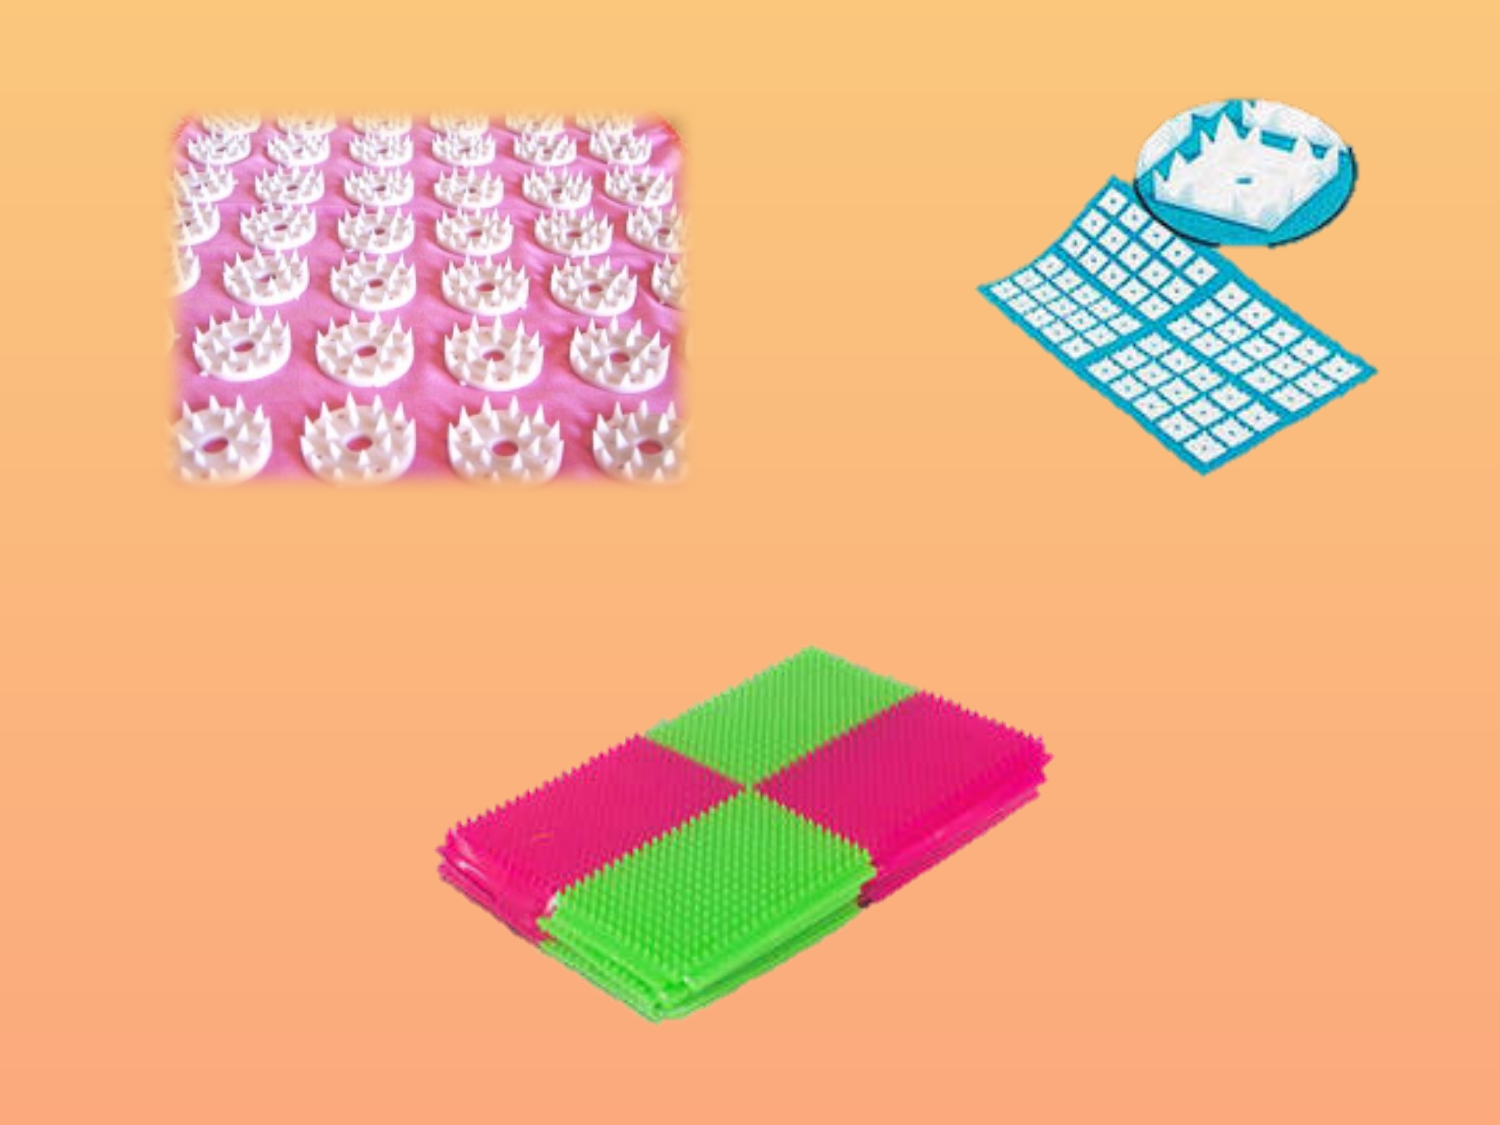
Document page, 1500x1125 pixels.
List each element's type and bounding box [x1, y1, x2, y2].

picture [159, 103, 698, 496]
picture [974, 77, 1395, 499]
picture [425, 633, 1070, 1040]
